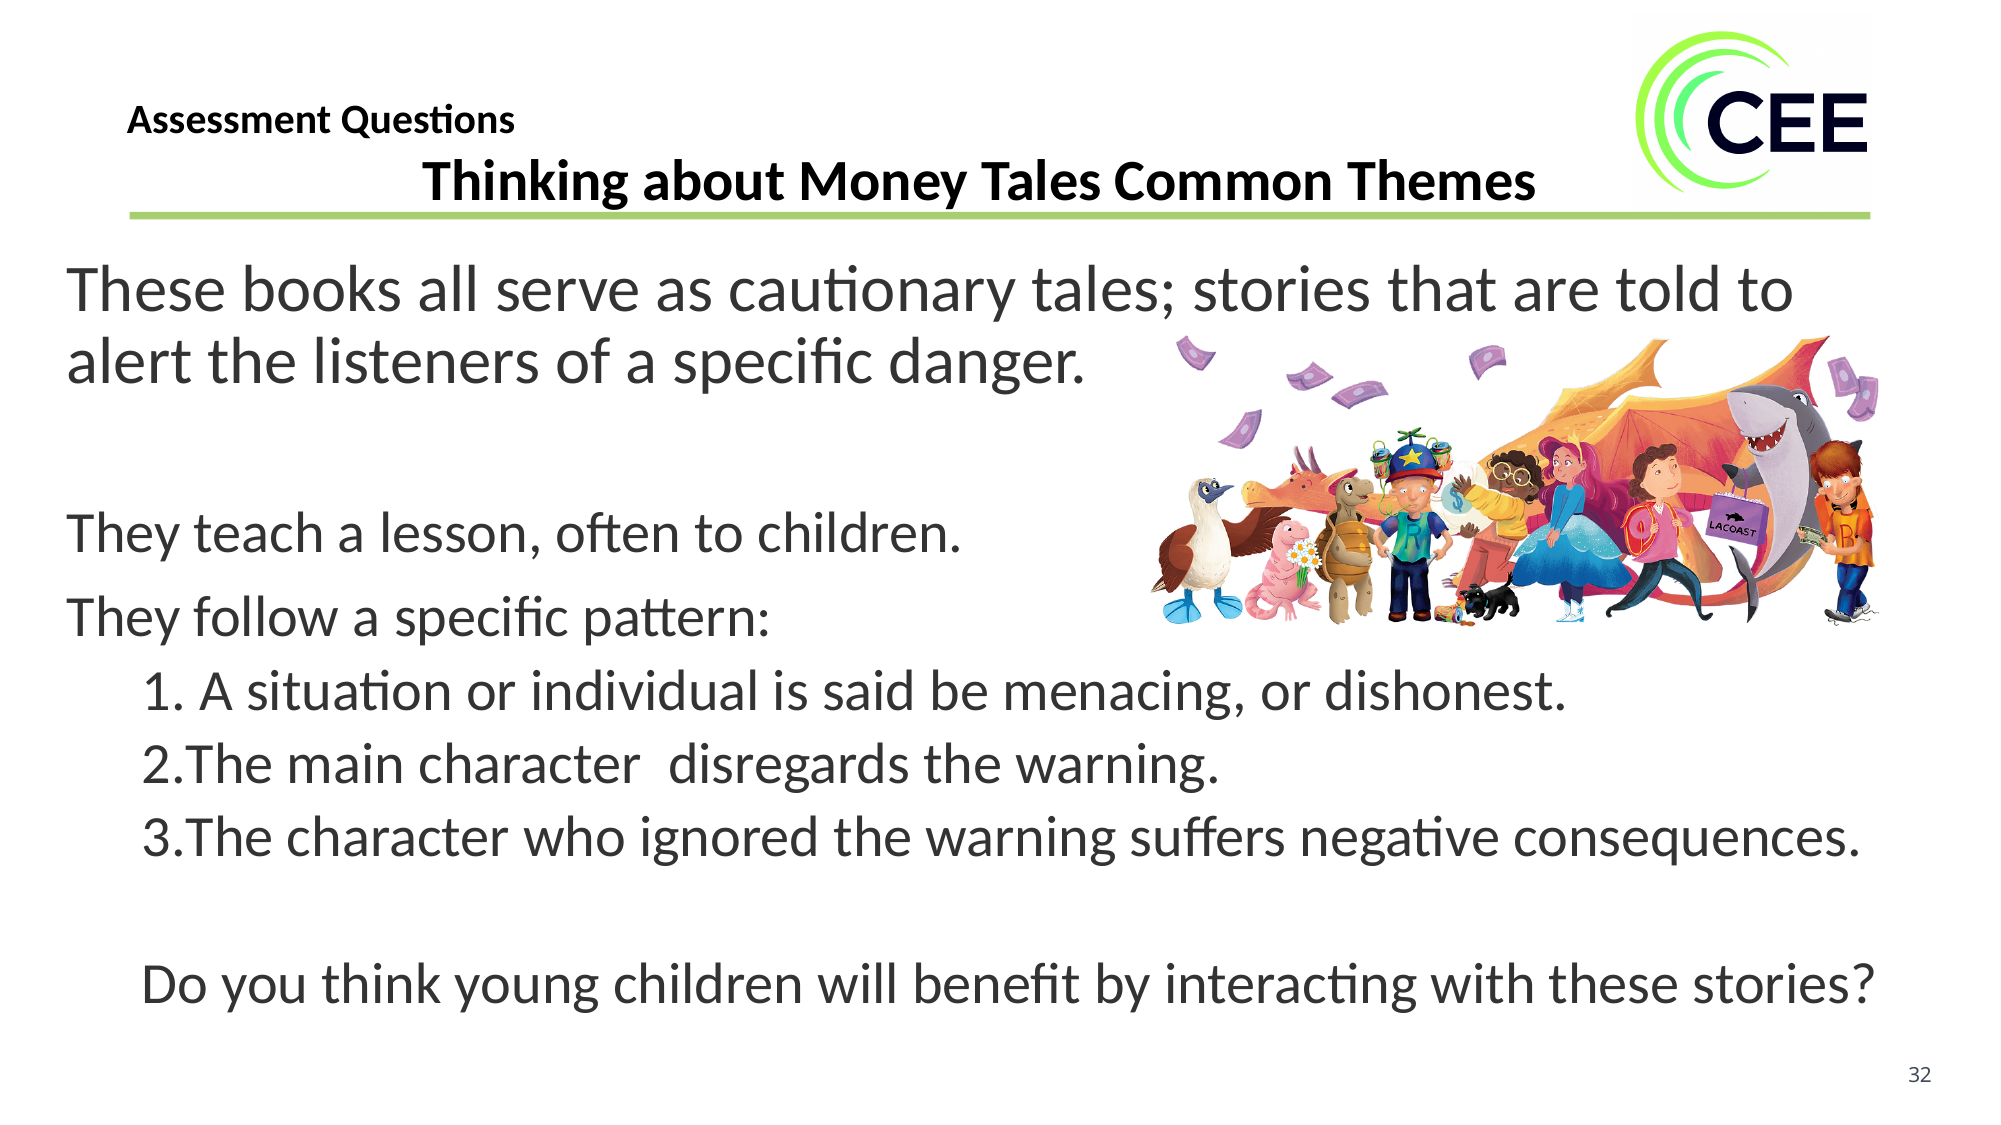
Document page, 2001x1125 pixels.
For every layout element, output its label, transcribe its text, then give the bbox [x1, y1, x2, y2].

picture [1630, 11, 1872, 212]
slide_number 32 [1411, 1045, 1947, 1106]
text_box These books all serve as cautionary tales; stories that are told to alert the listeners of a specific danger. They teach a lesson, often to children. They follow a specific pattern: A situation or individual is said be menacing, or dishonest. The main character disregards the warning. The character who ignored the warning suffers negative consequences. Do you think young children will benefit by interacting with these stories? [51, 246, 1924, 1007]
text_box Assessment Questions Thinking about Money Tales Common Themes [111, 84, 1848, 246]
picture [1144, 332, 1886, 628]
